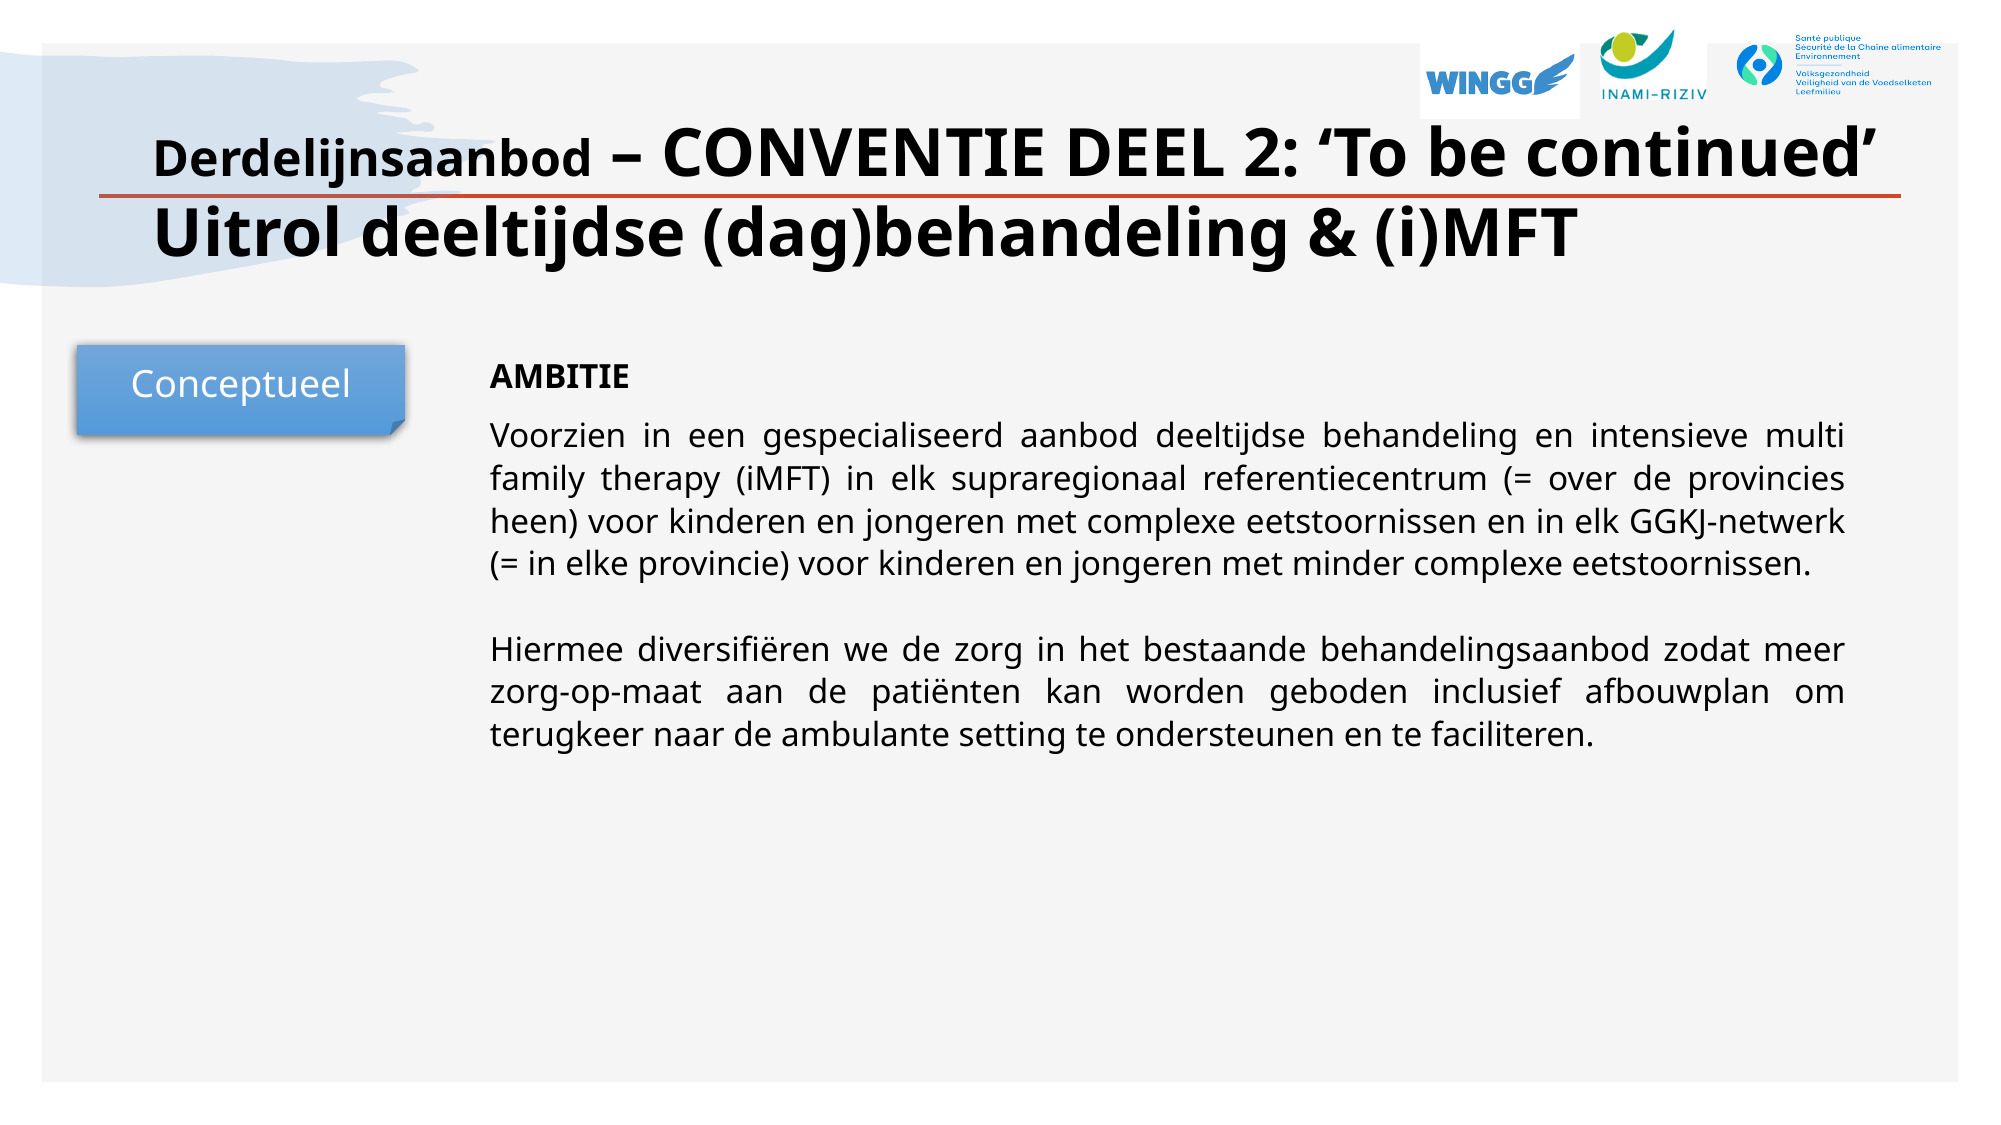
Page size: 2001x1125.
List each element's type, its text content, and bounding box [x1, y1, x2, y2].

picture [1600, 29, 1707, 100]
title Derdelijnsaanbod – CONVENTIE DEEL 2: ‘To be continued’ Uitrol deeltijdse (dag)behandeling & (i)MFT [137, 59, 1907, 278]
text_box Conceptueel [77, 344, 406, 435]
picture [1420, 29, 1580, 119]
text_box AMBITIE Voorzien in een gespecialiseerd aanbod deeltijdse behandeling en intensieve multi family therapy (iMFT) in elk supraregionaal referentiecentrum (= over de provincies heen) voor kinderen en jongeren met complexe eetstoornissen en in elk GGKJ-netwerk (= in elke provincie) voor kinderen en jongeren met minder complexe eetstoornissen. Hiermee diversifiëren we de zorg in het bestaande behandelingsaanbod zodat meer zorg-op-maat aan de patiënten kan worden geboden inclusief afbouwplan om terugkeer naar de ambulante setting te ondersteunen en te faciliteren. [475, 344, 1863, 806]
text_box [1721, 21, 1965, 108]
